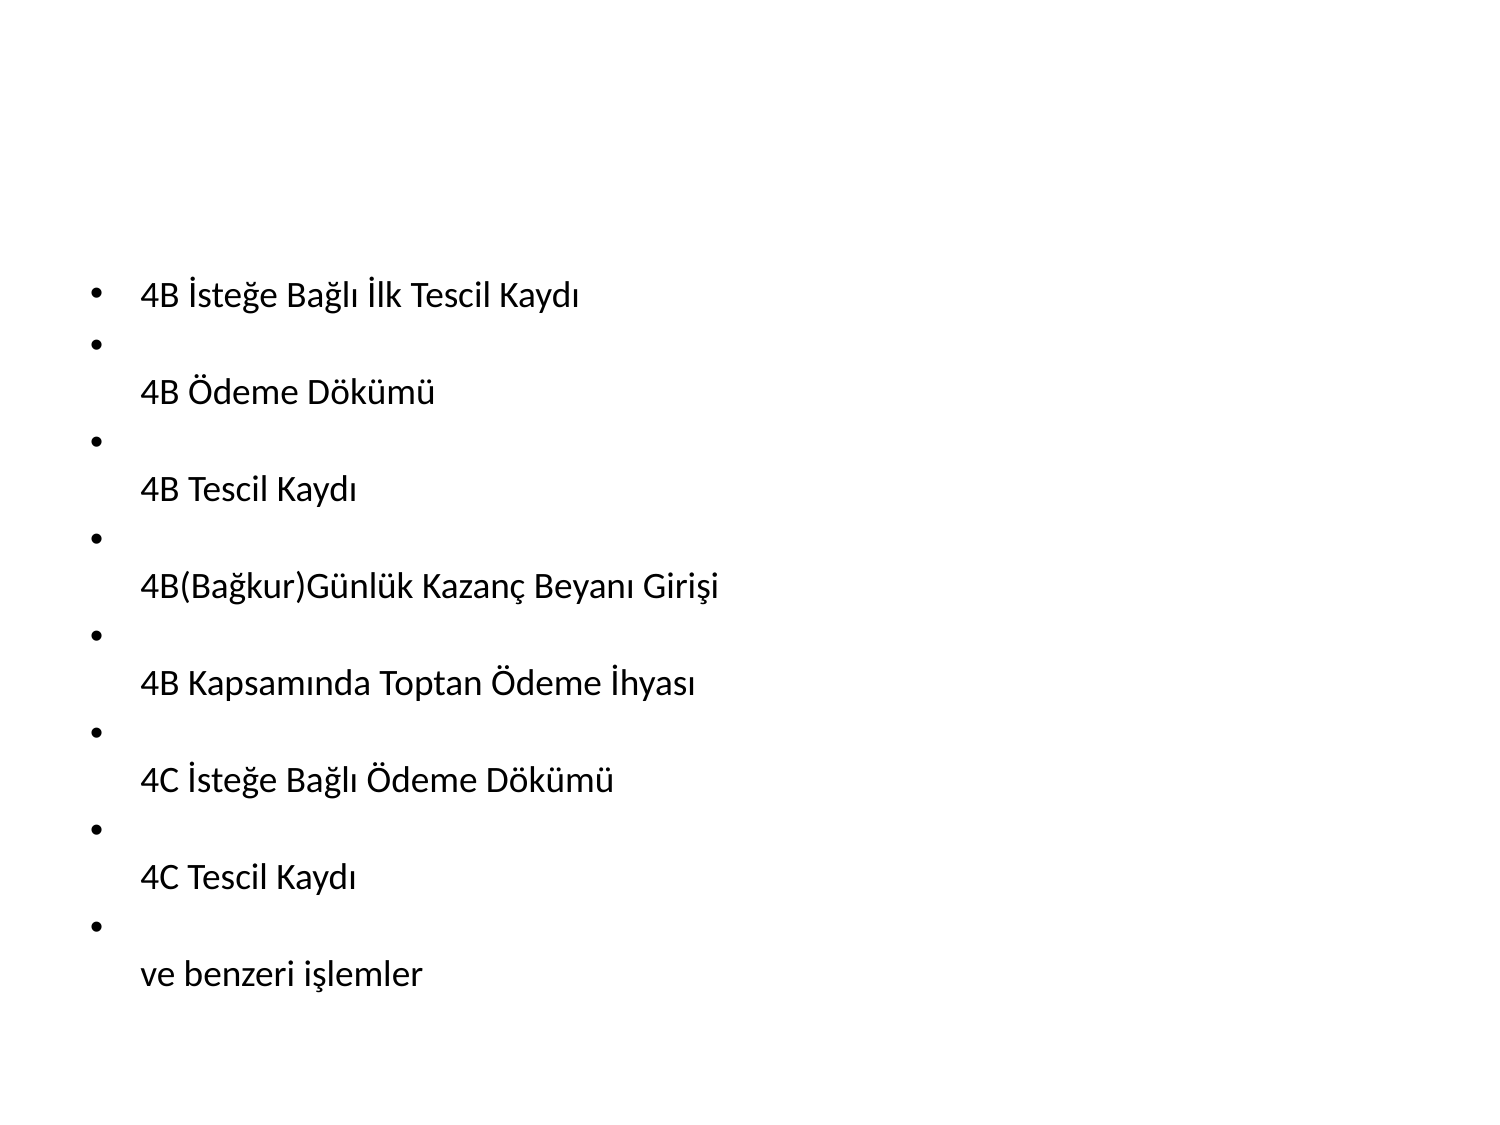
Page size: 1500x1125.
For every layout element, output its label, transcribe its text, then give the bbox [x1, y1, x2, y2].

list 4B İsteğe Bağlı İlk Tescil Kaydı 4B Ödeme Dökümü 4B Tescil Kaydı 4B(Bağkur)Günlük Kazanç Beyanı Girişi 4B Kapsamında Toptan Ödeme İhyası 4C İsteğe Bağlı Ödeme Dökümü 4C Tescil Kaydı ve benzeri işlemler [75, 262, 1425, 1005]
